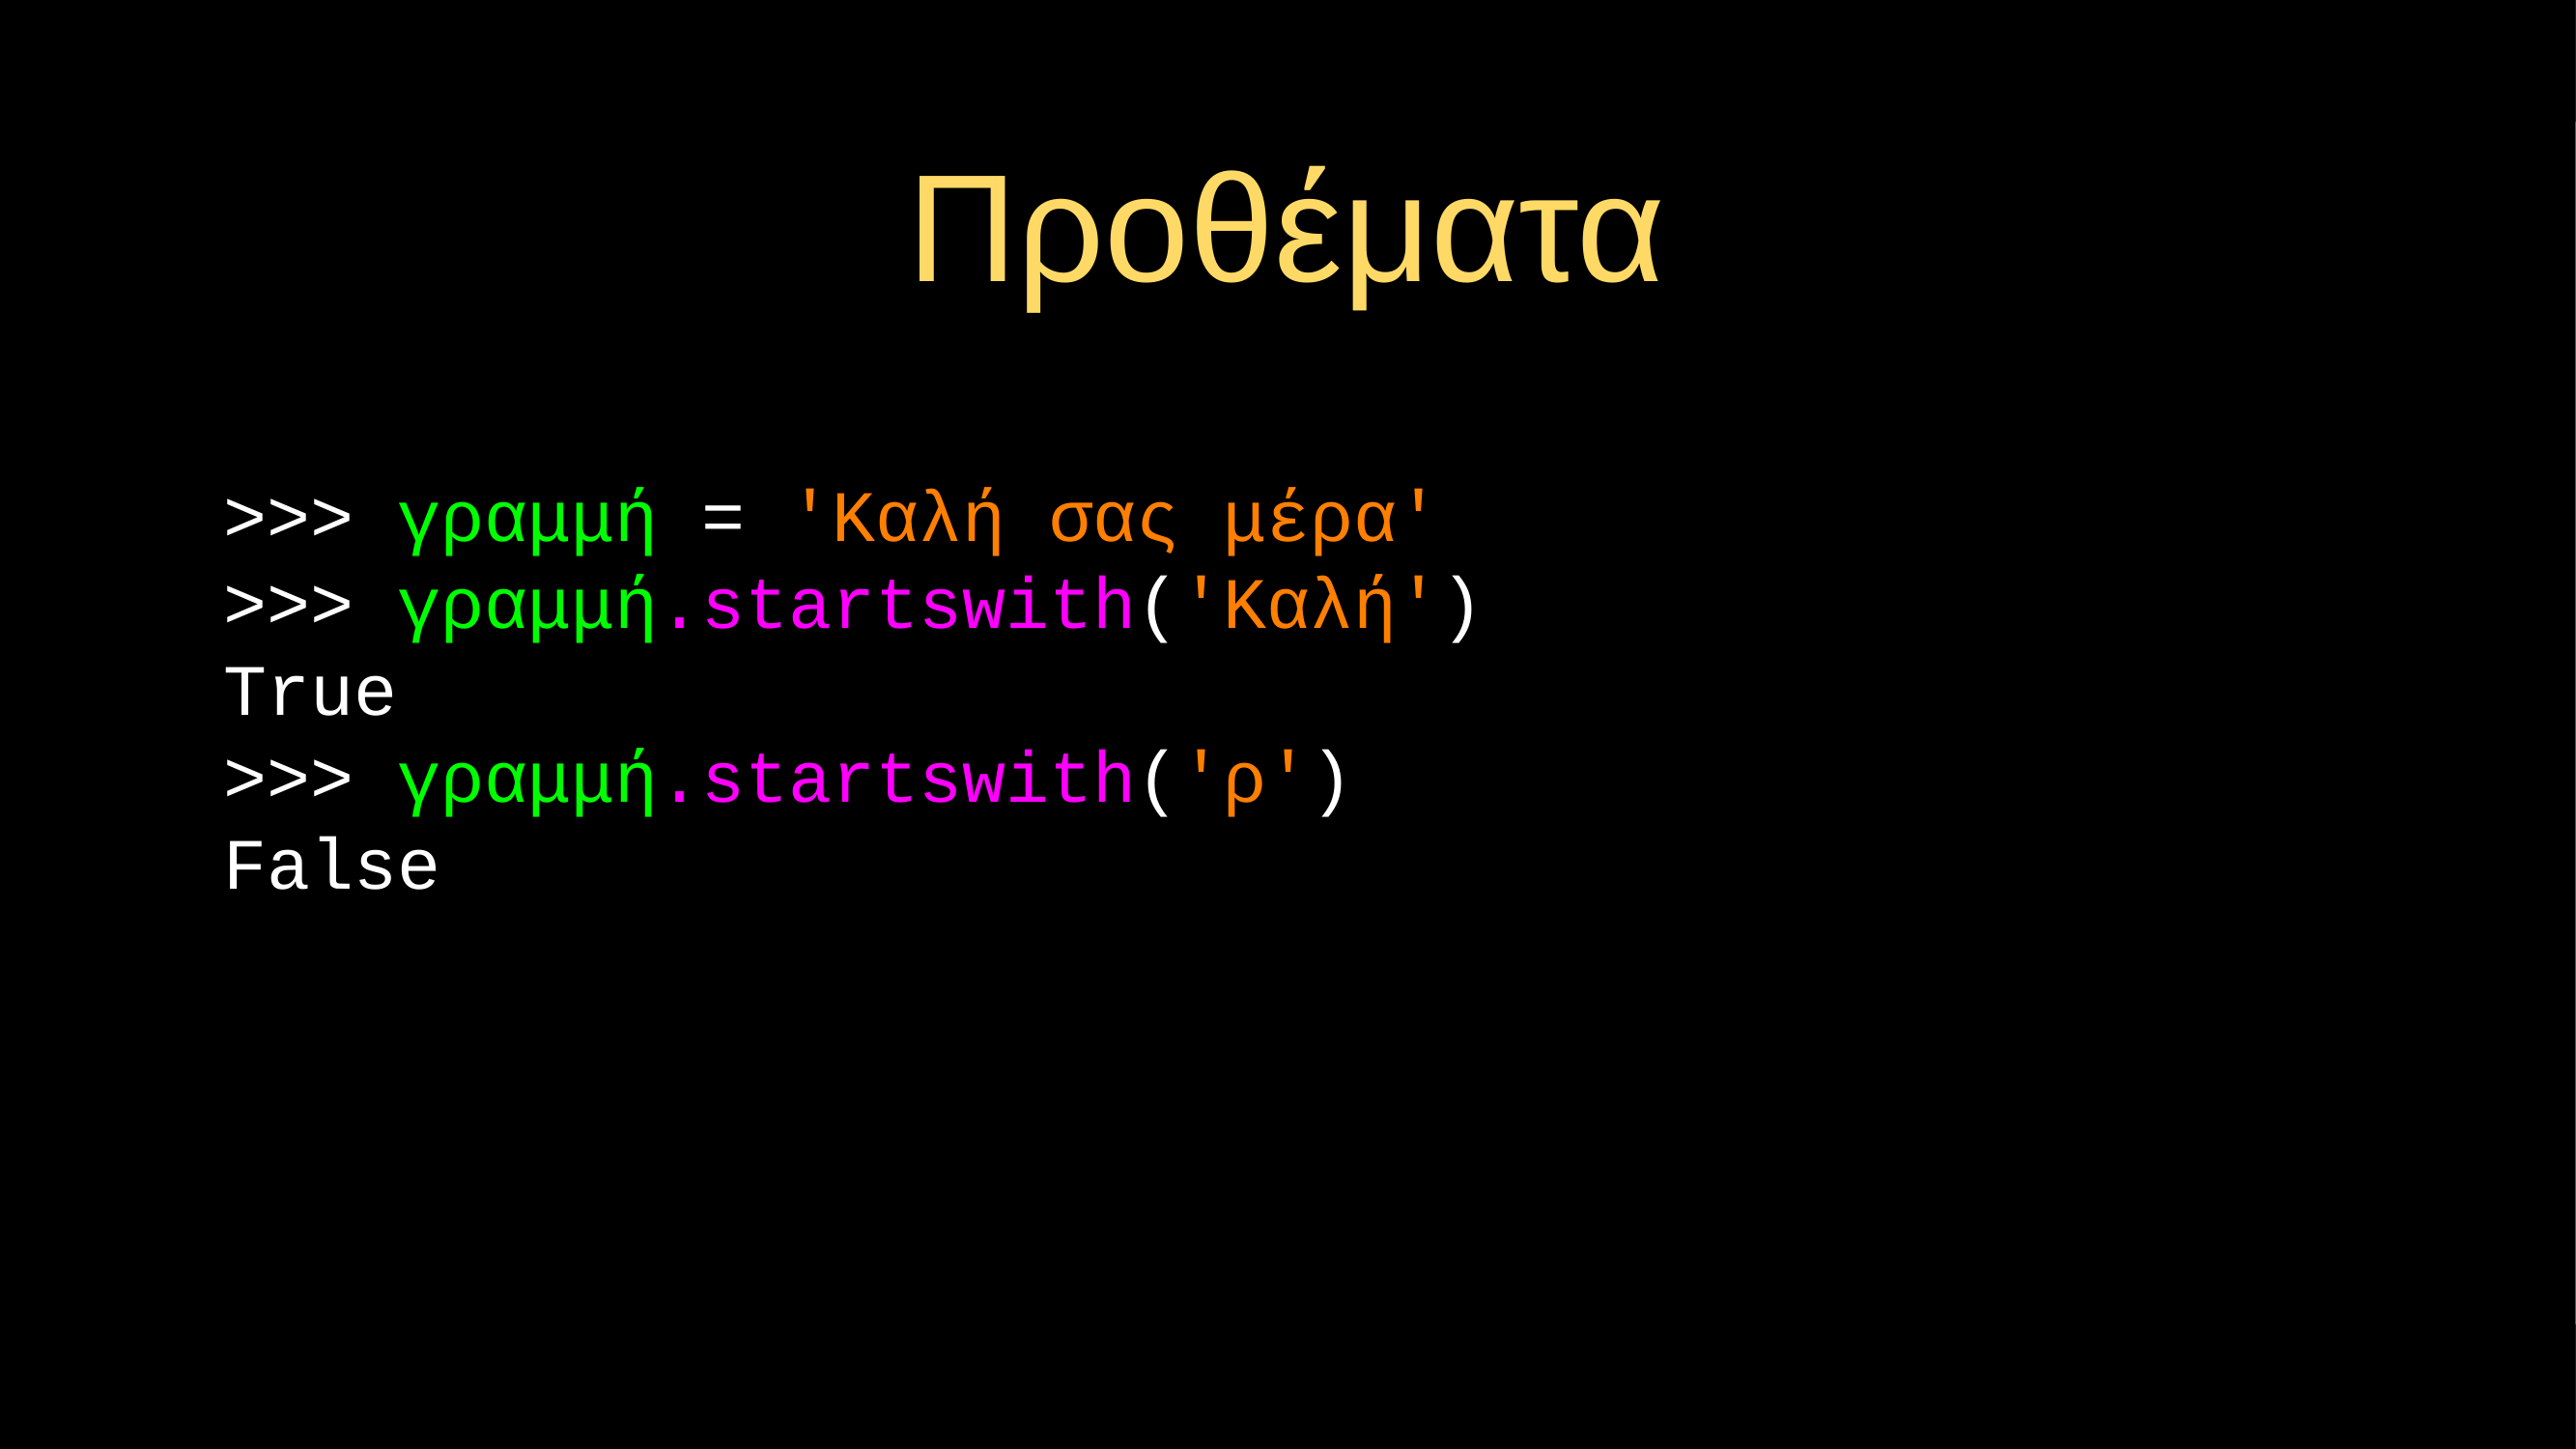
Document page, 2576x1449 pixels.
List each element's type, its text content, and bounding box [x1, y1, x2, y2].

text_box >>> γραμμή = 'Καλή σας μέρα' >>> γραμμή.startswith('Καλή') True >>> γραμμή.startswith('ρ') False [223, 467, 2285, 906]
text_box Προθέματα [183, 38, 2391, 403]
